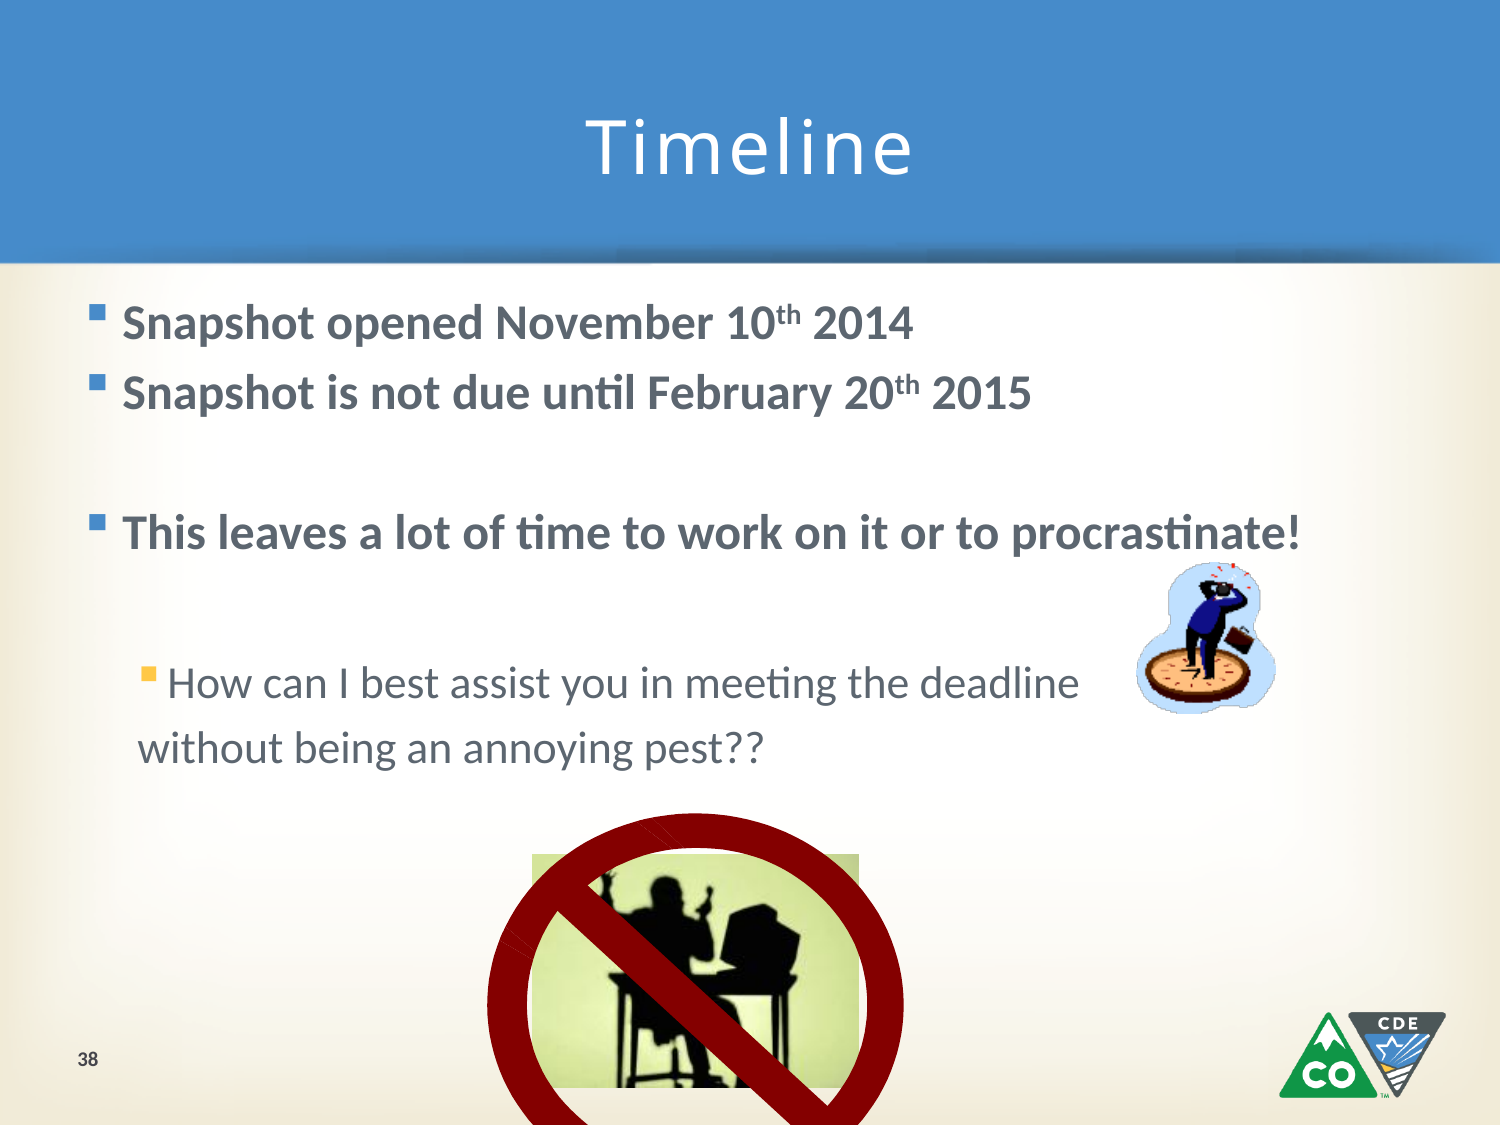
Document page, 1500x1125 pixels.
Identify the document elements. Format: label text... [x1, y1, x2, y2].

picture [0, 0, 1500, 1125]
footer 38 [62, 1027, 482, 1088]
list Snapshot opened November 10th 2014 Snapshot is not due until February 20th 2015 This leaves a lot of time to work on it or to procrastinate! How can I best assist you in meeting the deadline without being an annoying pest?? [62, 281, 1469, 1005]
title Timeline [62, 58, 1438, 232]
